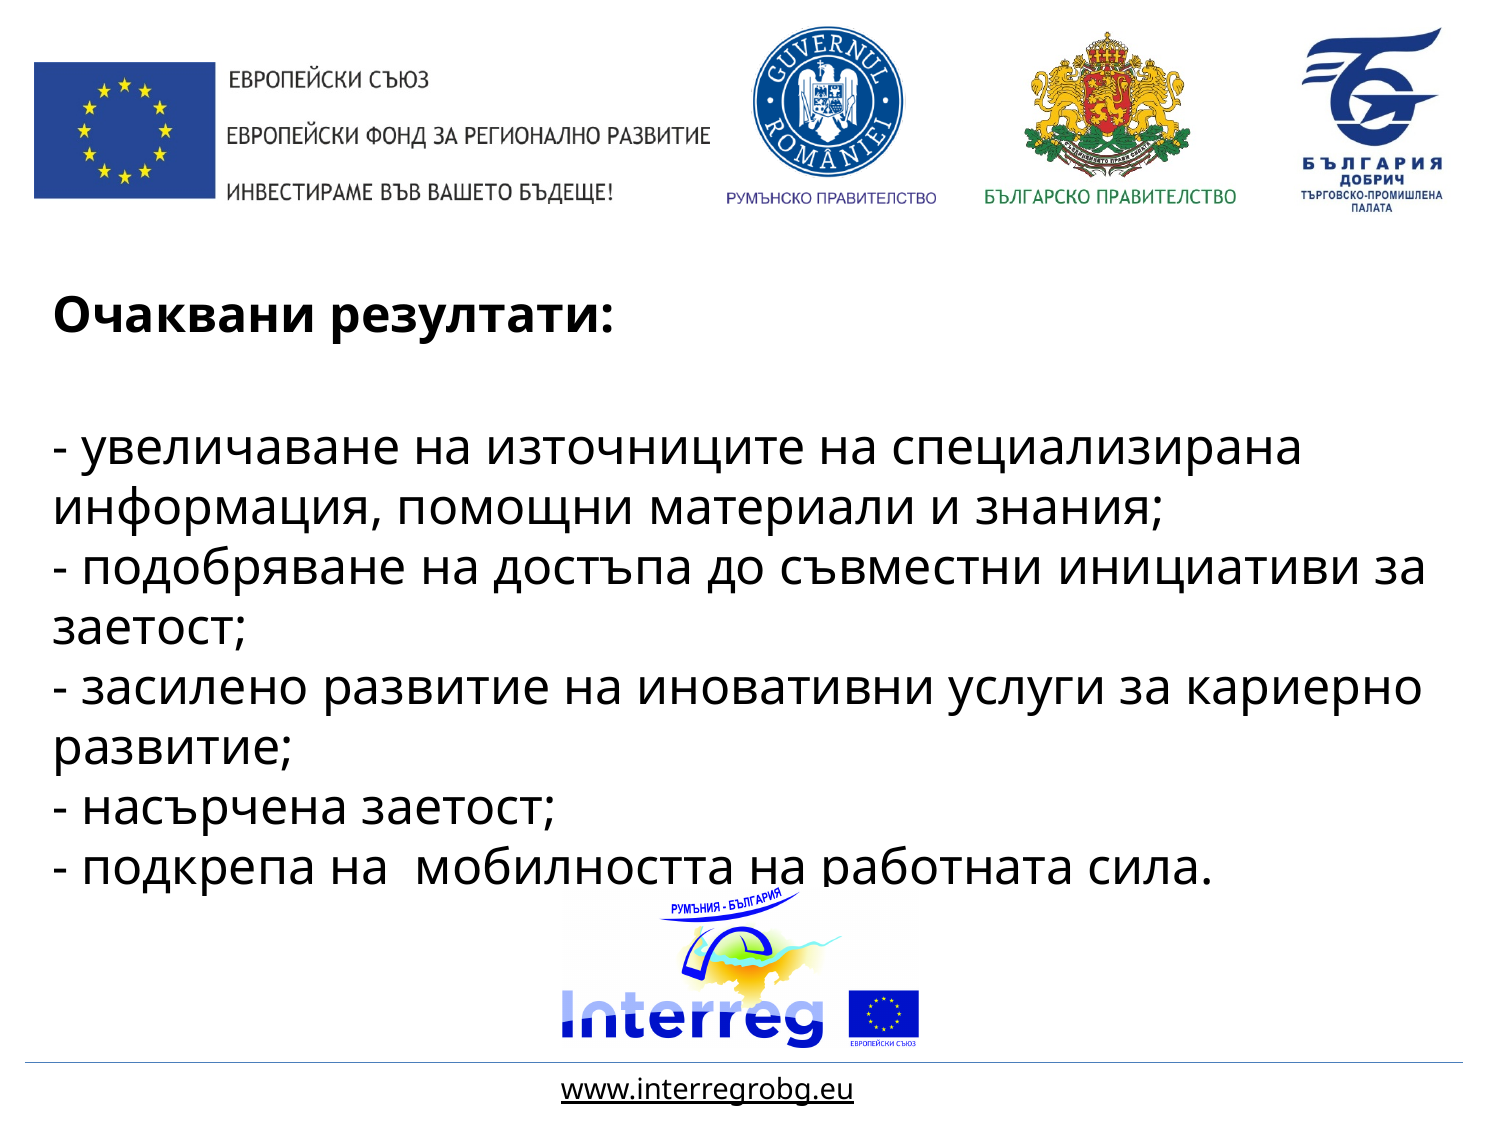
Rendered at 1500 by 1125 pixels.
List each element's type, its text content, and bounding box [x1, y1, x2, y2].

picture [1262, 26, 1486, 215]
text_box Очаквани резултати: - увеличаване на източниците на специализирана информация, помощни материали и знания; - подобряване на достъпа до съвместни инициативи за заетост; - засилено развитие на иновативни услуги за кариерно развитие; - насърчeна заетост; - подкрепа на мобилността на работната сила. [37, 274, 1463, 903]
picture [33, 62, 710, 204]
picture [562, 887, 919, 1048]
picture [727, 24, 936, 204]
picture [984, 30, 1236, 205]
text_box www.interregrobg.eu [546, 1071, 877, 1117]
